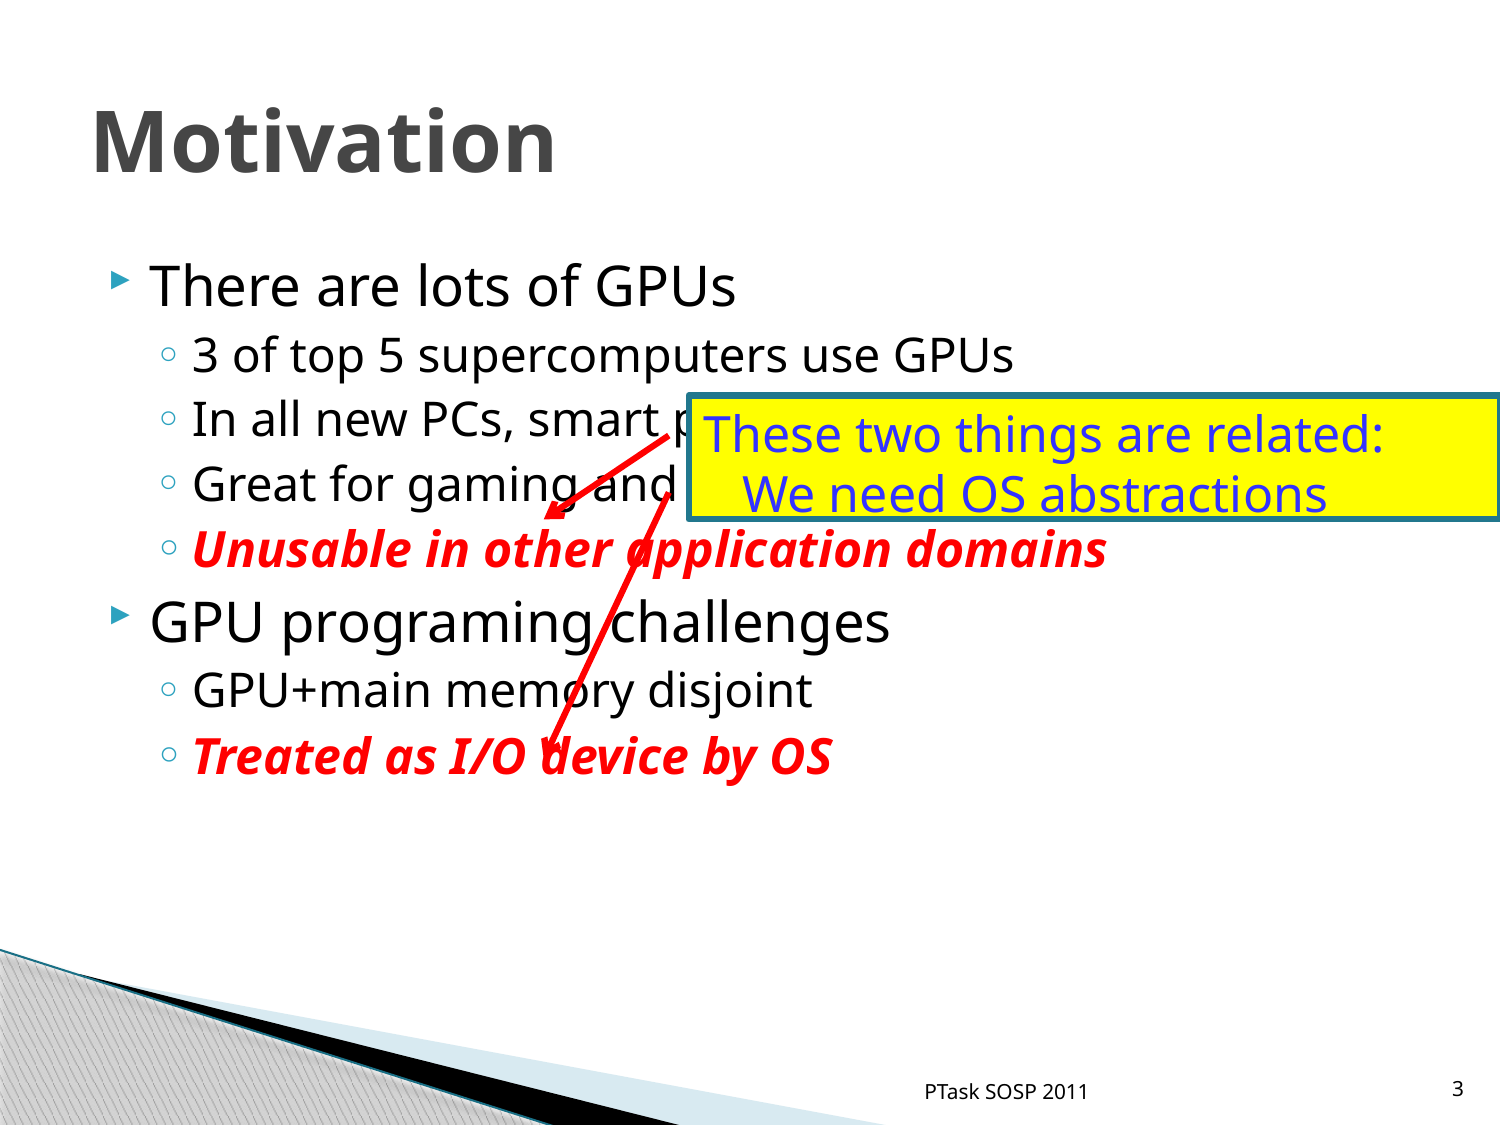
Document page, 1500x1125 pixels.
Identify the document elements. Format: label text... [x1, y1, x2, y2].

text_box These two things are related: We need OS abstractions [686, 392, 1500, 522]
footer PTask SOSP 2011 [718, 1051, 1105, 1112]
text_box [543, 492, 670, 760]
title Motivation [75, 45, 1425, 233]
slide_number 3 [1418, 1051, 1479, 1112]
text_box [543, 435, 670, 492]
list There are lots of GPUs 3 of top 5 supercomputers use GPUs In all new PCs, smart phones tablets Great for gaming and HPC/batch Unusable in other application domains GPU programing challenges GPU+main memory disjoint Treated as I/O device by OS [74, 242, 1426, 986]
